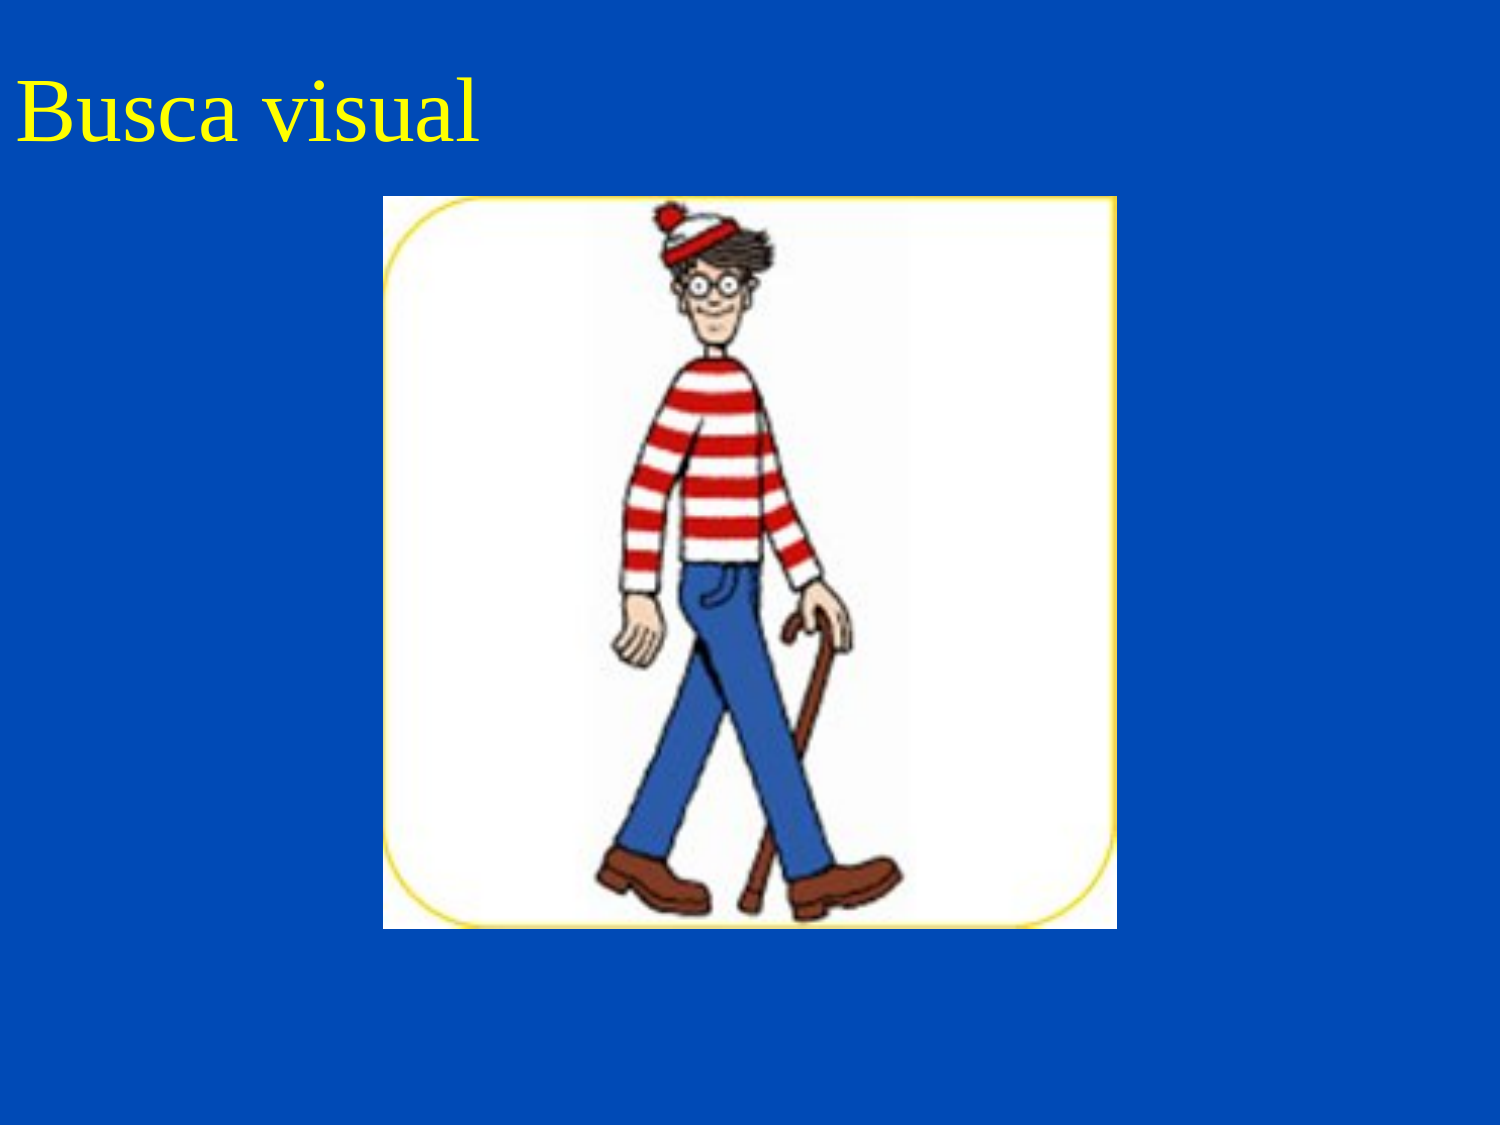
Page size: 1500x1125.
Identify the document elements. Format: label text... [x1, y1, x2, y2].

text_box Busca visual [0, 42, 501, 168]
picture [383, 196, 1117, 929]
